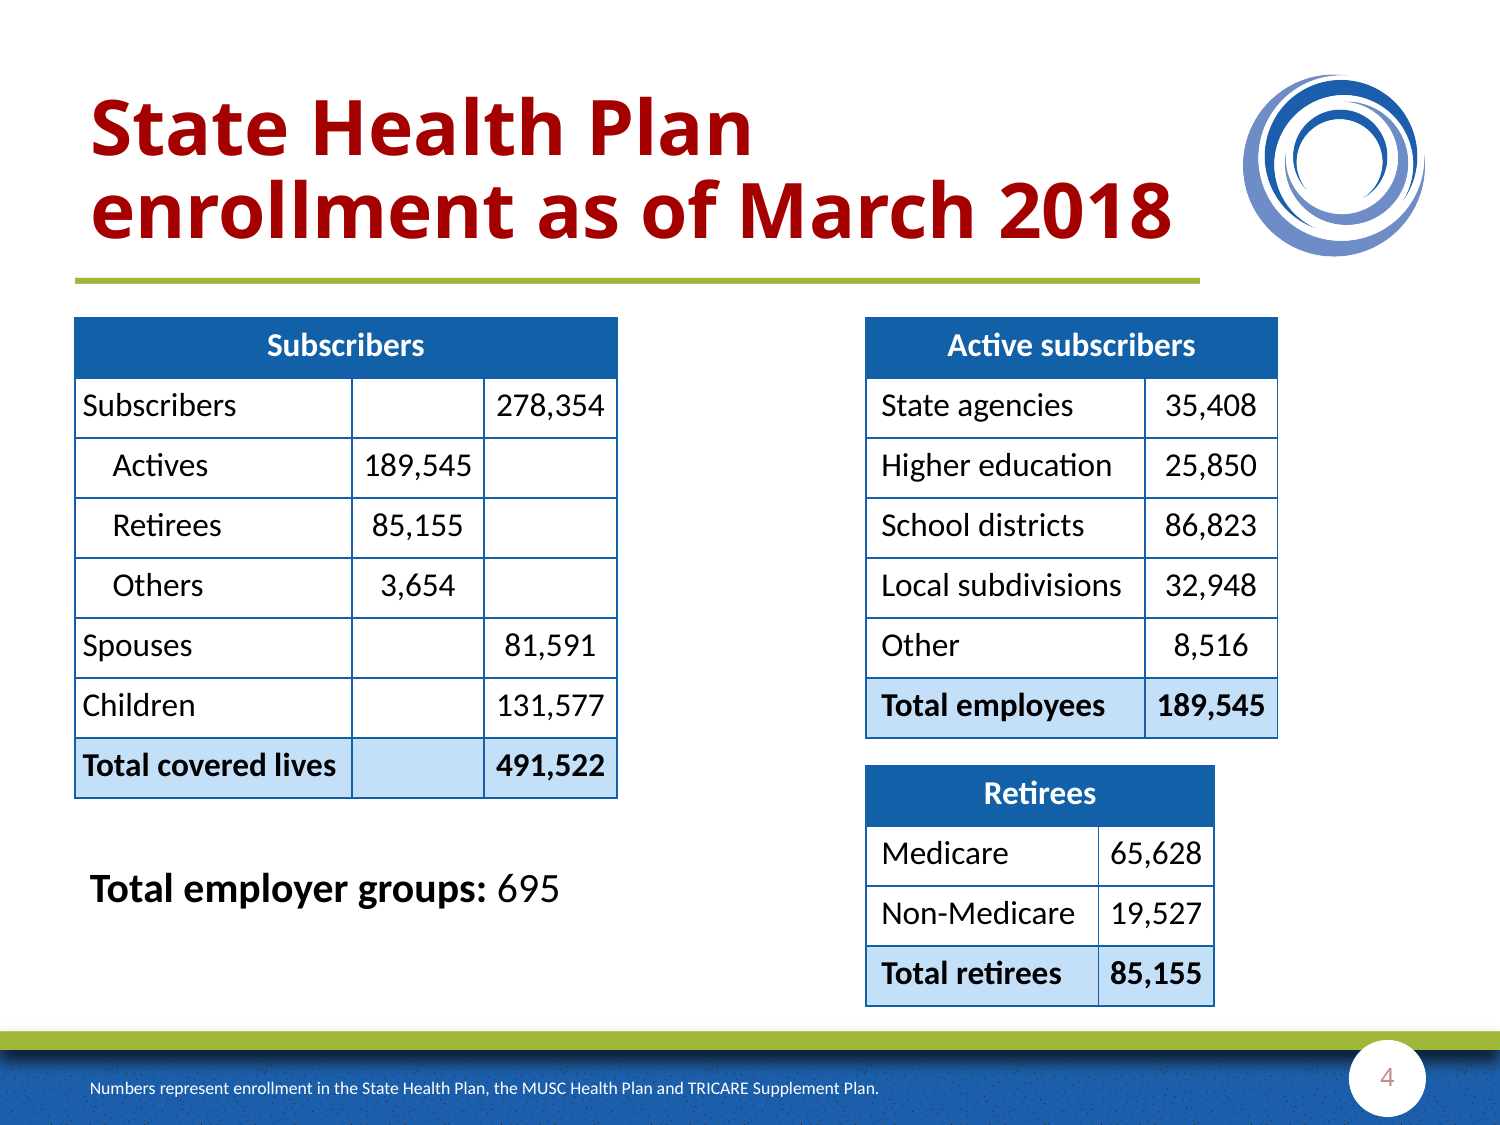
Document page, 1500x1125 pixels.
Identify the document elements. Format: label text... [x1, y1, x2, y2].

table_cell School districts [867, 499, 1144, 557]
table_cell [485, 559, 616, 617]
table_cell 85,155 [353, 499, 483, 557]
table_cell [485, 439, 616, 497]
table_cell Other [867, 619, 1144, 677]
text_box Numbers represent enrollment in the State Health Plan, the MUSC Health Plan and TRICARE Supplement Plan. [75, 1069, 1149, 1105]
picture [0, 0, 1500, 1125]
table_cell 131,577 [485, 679, 616, 737]
table_cell Total employees [867, 679, 1144, 737]
table_cell 3,654 [353, 559, 483, 617]
text_box Total employer groups: 695 [74, 853, 750, 919]
table_cell 8,516 [1146, 619, 1277, 677]
table_header Retirees [867, 767, 1213, 825]
table_cell [353, 619, 483, 677]
slide_number 4 [1351, 1048, 1424, 1109]
table_cell 491,522 [485, 739, 616, 797]
table_cell [353, 679, 483, 737]
table_cell Local subdivisions [867, 559, 1144, 617]
table_cell 81,591 [485, 619, 616, 677]
table_cell Total covered lives [76, 739, 351, 797]
table_cell [353, 739, 483, 797]
table_cell 189,545 [353, 439, 483, 497]
table_cell Subscribers [76, 379, 351, 437]
table_cell Retirees [76, 499, 351, 557]
title State Health Plan enrollment as of March 2018 [75, 56, 1200, 263]
table_cell 25,850 [1146, 439, 1277, 497]
table_cell Non-Medicare [867, 887, 1098, 945]
table_header Active subscribers [867, 319, 1277, 377]
table_cell 65,628 [1099, 827, 1213, 885]
table_cell 278,354 [485, 379, 616, 437]
table_cell 189,545 [1146, 679, 1277, 737]
table_cell [485, 499, 616, 557]
table_cell [353, 379, 483, 437]
table_cell Others [76, 559, 351, 617]
table_cell Medicare [867, 827, 1098, 885]
table_cell 35,408 [1146, 379, 1277, 437]
table_cell Higher education [867, 439, 1144, 497]
table_cell 86,823 [1146, 499, 1277, 557]
table_cell Children [76, 679, 351, 737]
table_cell Total retirees [867, 947, 1098, 1005]
table_cell State agencies [867, 379, 1144, 437]
table_cell Actives [76, 439, 351, 497]
table_cell 85,155 [1099, 947, 1213, 1005]
table_header Subscribers [76, 319, 616, 377]
table_cell 19,527 [1099, 887, 1213, 945]
table_cell 32,948 [1146, 559, 1277, 617]
table_cell Spouses [76, 619, 351, 677]
